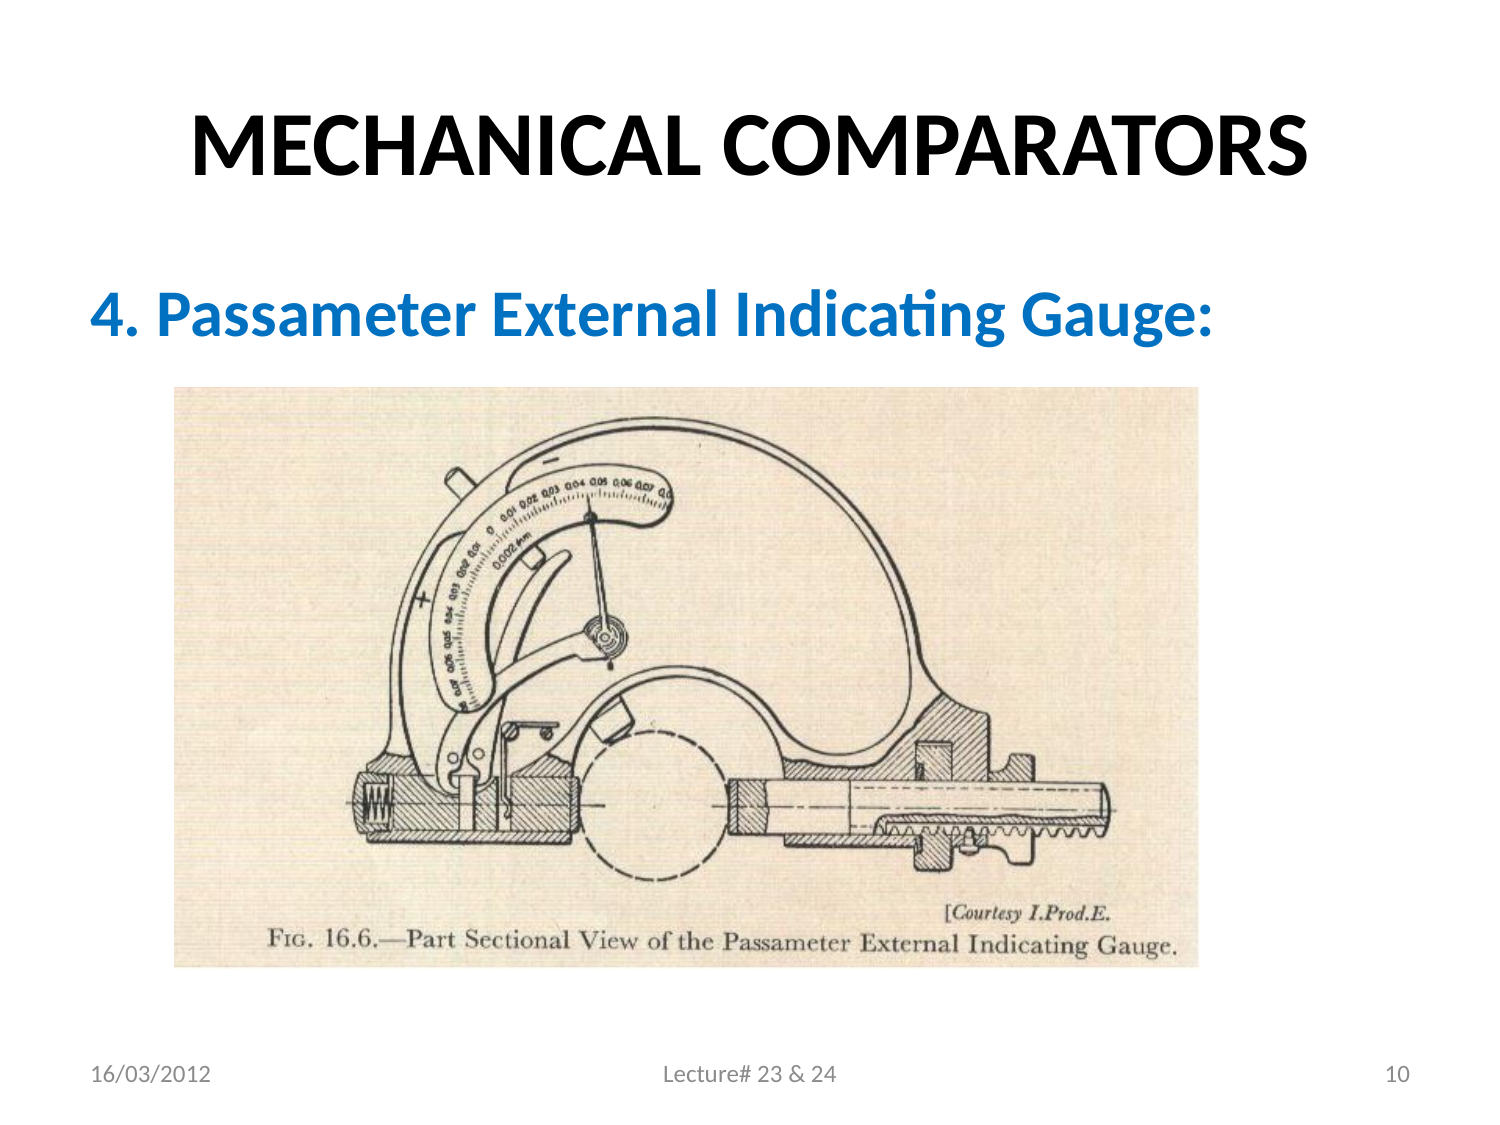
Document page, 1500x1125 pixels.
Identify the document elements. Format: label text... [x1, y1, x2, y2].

footer Lecture# 23 & 24 [512, 1042, 988, 1103]
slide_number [75, 1042, 425, 1103]
title MECHANICAL COMPARATORS [75, 45, 1425, 233]
picture [174, 387, 1201, 970]
slide_number 10 [1074, 1042, 1425, 1103]
list 4. Passameter External Indicating Gauge: [75, 262, 1425, 1005]
